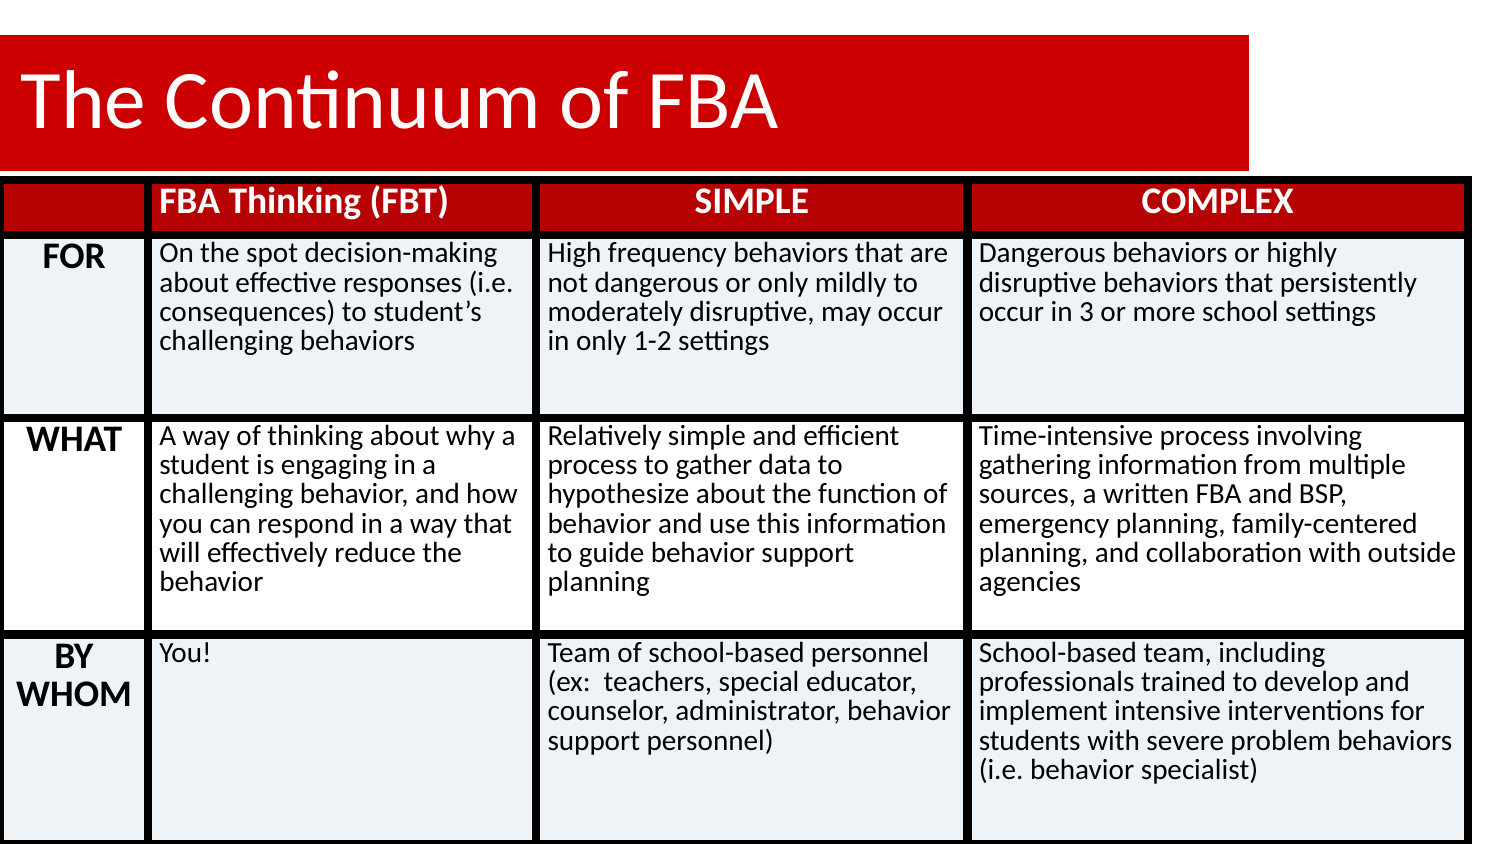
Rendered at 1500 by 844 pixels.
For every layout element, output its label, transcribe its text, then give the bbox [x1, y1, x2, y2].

table_cell Time-intensive process involving gathering information from multiple sources, a written FBA and BSP, emergency planning, family-centered planning, and collaboration with outside agencies [972, 422, 1464, 630]
table_header SIMPLE [540, 184, 963, 231]
table_header [4, 184, 144, 231]
table_cell FOR [4, 239, 144, 414]
table_cell School-based team, including professionals trained to develop and implement intensive interventions for students with severe problem behaviors (i.e. behavior specialist) [972, 639, 1464, 840]
table_cell You! [152, 639, 532, 840]
table_cell Relatively simple and efficient process to gather data to hypothesize about the function of behavior and use this information to guide behavior support planning [540, 422, 963, 630]
table_cell A way of thinking about why a student is engaging in a challenging behavior, and how you can respond in a way that will effectively reduce the behavior [152, 422, 532, 630]
table_header FBA Thinking (FBT) [152, 184, 532, 231]
table_cell WHAT [4, 422, 144, 630]
title The Continuum of FBA [5, 46, 1224, 143]
table_cell High frequency behaviors that are not dangerous or only mildly to moderately disruptive, may occur in only 1-2 settings [540, 239, 963, 414]
table_cell Team of school-based personnel (ex: teachers, special educator, counselor, administrator, behavior support personnel) [540, 639, 963, 840]
table_cell On the spot decision-making about effective responses (i.e. consequences) to student’s challenging behaviors [152, 239, 532, 414]
table_cell Dangerous behaviors or highly disruptive behaviors that persistently occur in 3 or more school settings [972, 239, 1464, 414]
table_header COMPLEX [972, 184, 1464, 231]
table_cell BY WHOM [4, 639, 144, 840]
